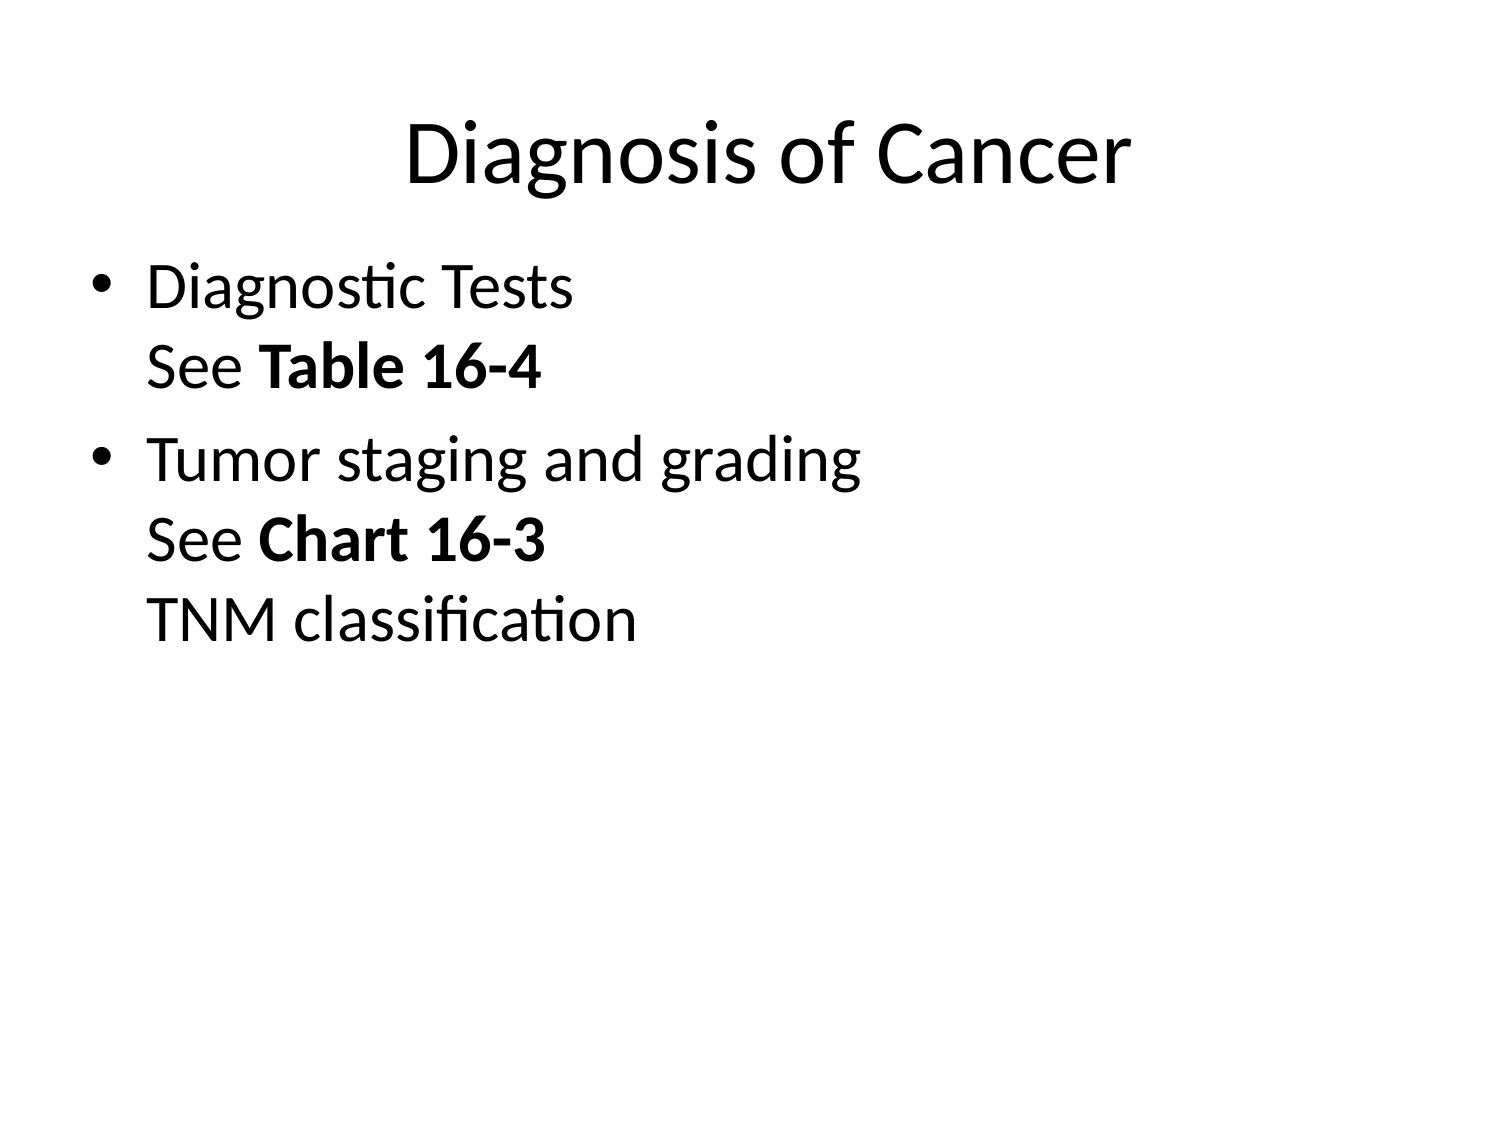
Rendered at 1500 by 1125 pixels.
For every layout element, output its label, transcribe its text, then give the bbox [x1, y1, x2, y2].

title Diagnosis of Cancer [70, 58, 1469, 235]
list Diagnostic Tests See Table 16-4 Tumor staging and grading See Chart 16-3 TNM classification [75, 234, 1425, 1005]
